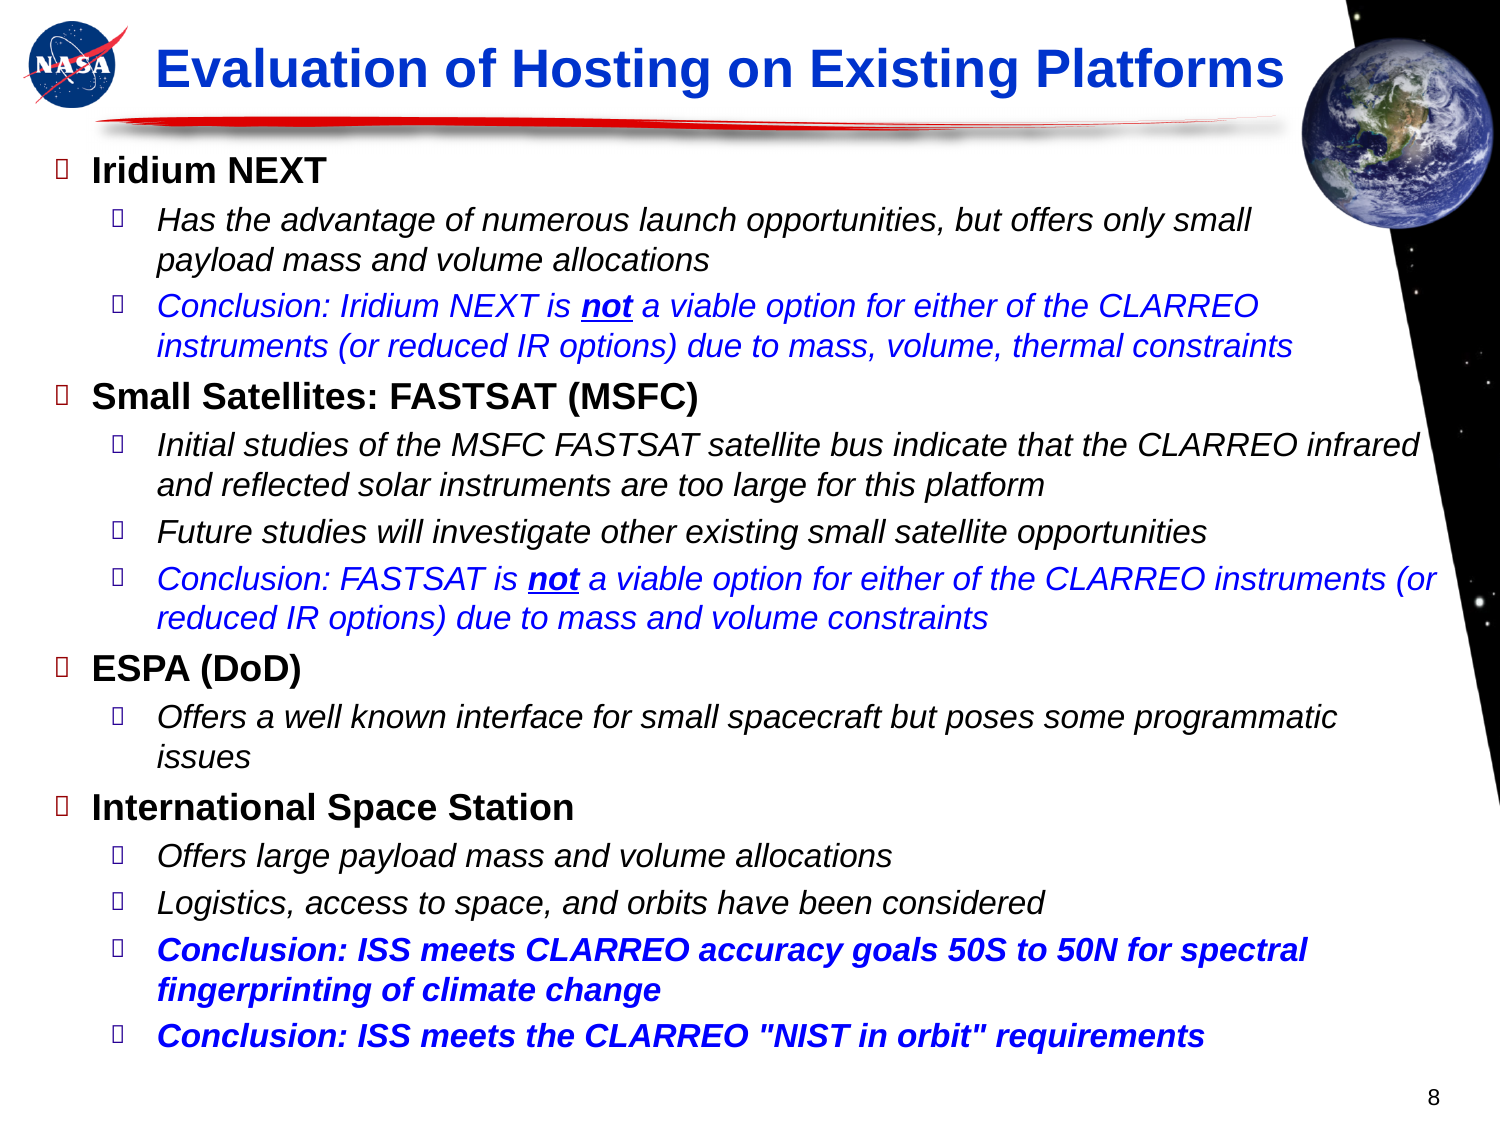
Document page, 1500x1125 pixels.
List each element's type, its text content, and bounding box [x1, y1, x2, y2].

list Iridium NEXT Has the advantage of numerous launch opportunities, but offers only small payload mass and volume allocations Conclusion: Iridium NEXT is not a viable option for either of the CLARREO instruments (or reduced IR options) due to mass, volume, thermal constraints Small Satellites: FASTSAT (MSFC) Initial studies of the MSFC FASTSAT satellite bus indicate that the CLARREO infrared and reflected solar instruments are too large for this platform Future studies will investigate other existing small satellite opportunities Conclusion: FASTSAT is not a viable option for either of the CLARREO instruments (or reduced IR options) due to mass and volume constraints ESPA (DoD) Offers a well known interface for small spacecraft but poses some programmatic issues International Space Station Offers large payload mass and volume allocations Logistics, access to space, and orbits have been considered Conclusion: ISS meets CLARREO accuracy goals 50S to 50N for spectral fingerprinting of climate change Conclusion: ISS meets the CLARREO "NIST in orbit" requirements [38, 138, 1456, 1079]
picture [23, 0, 1500, 820]
title Evaluation of Hosting on Existing Platforms [132, 19, 1311, 113]
slide_number 8 [1376, 1074, 1456, 1125]
